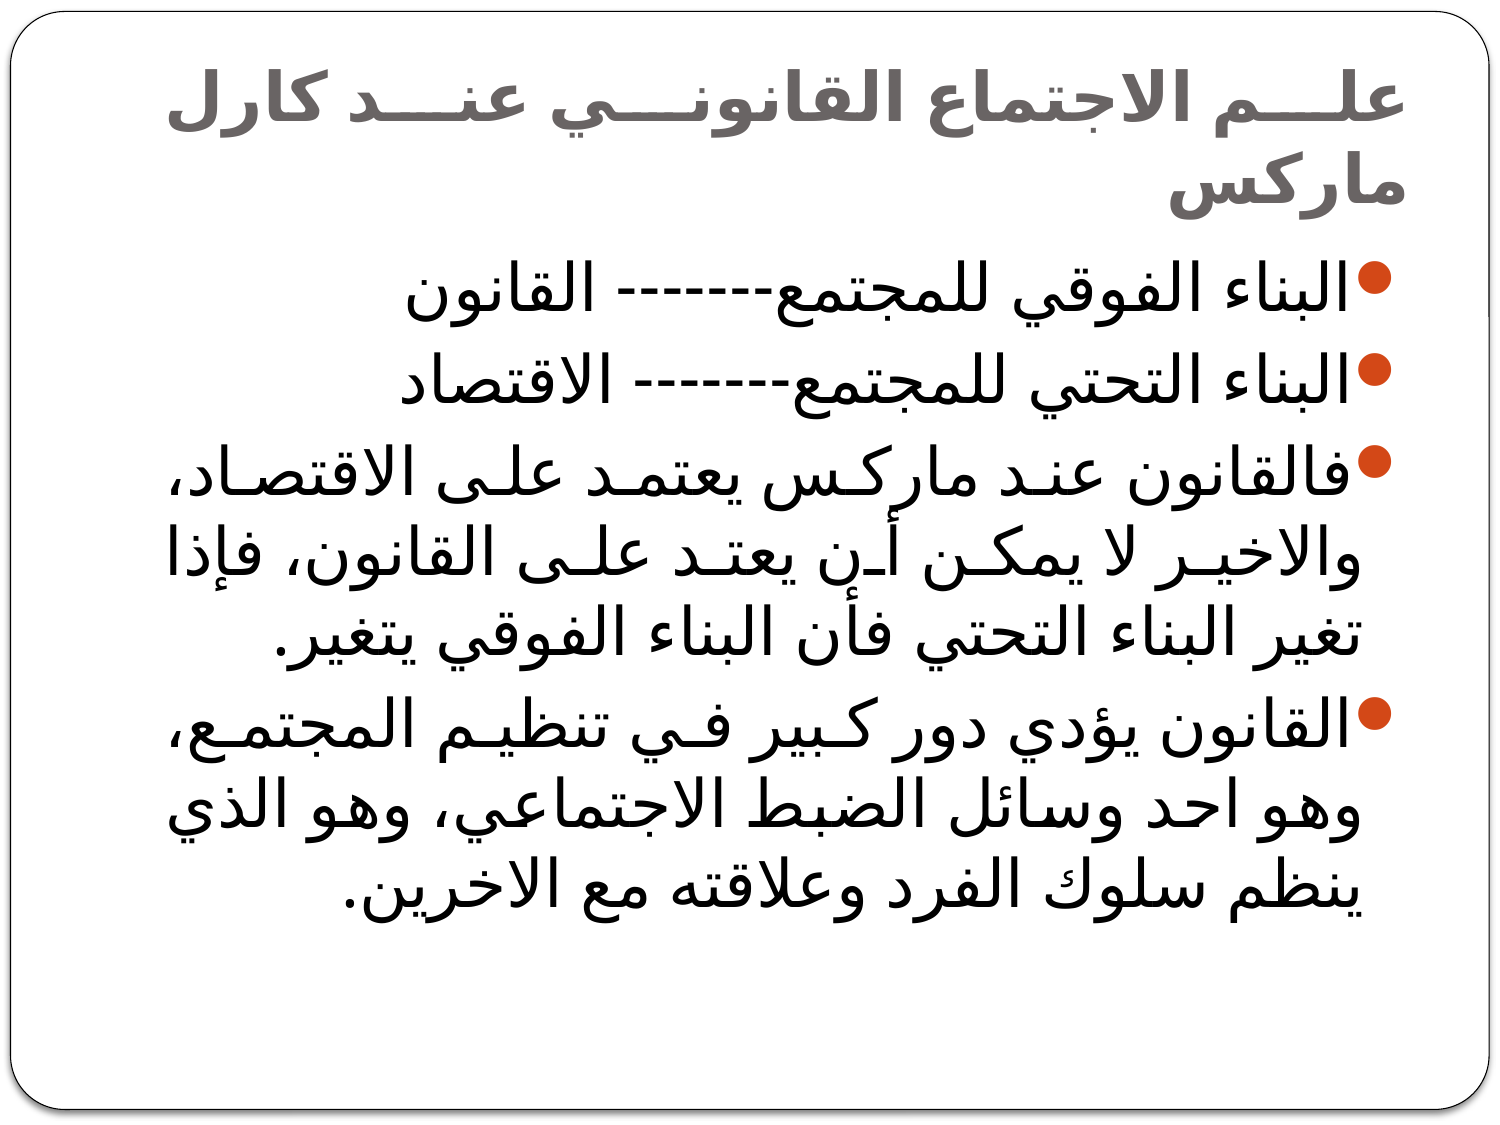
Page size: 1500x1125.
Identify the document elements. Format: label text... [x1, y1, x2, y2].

list البناء الفوقي للمجتمع------- القانون البناء التحتي للمجتمع------- الاقتصاد فالقانون عند ماركس يعتمد على الاقتصاد، والاخير لا يمكن أن يعتد على القانون، فإذا تغير البناء التحتي فأن البناء الفوقي يتغير. القانون يؤدي دور كبير في تنظيم المجتمع، وهو احد وسائل الضبط الاجتماعي، وهو الذي ينظم سلوك الفرد وعلاقته مع الاخرين. [150, 237, 1425, 988]
title علم الاجتماع القانوني عند كارل ماركس [150, 45, 1425, 233]
